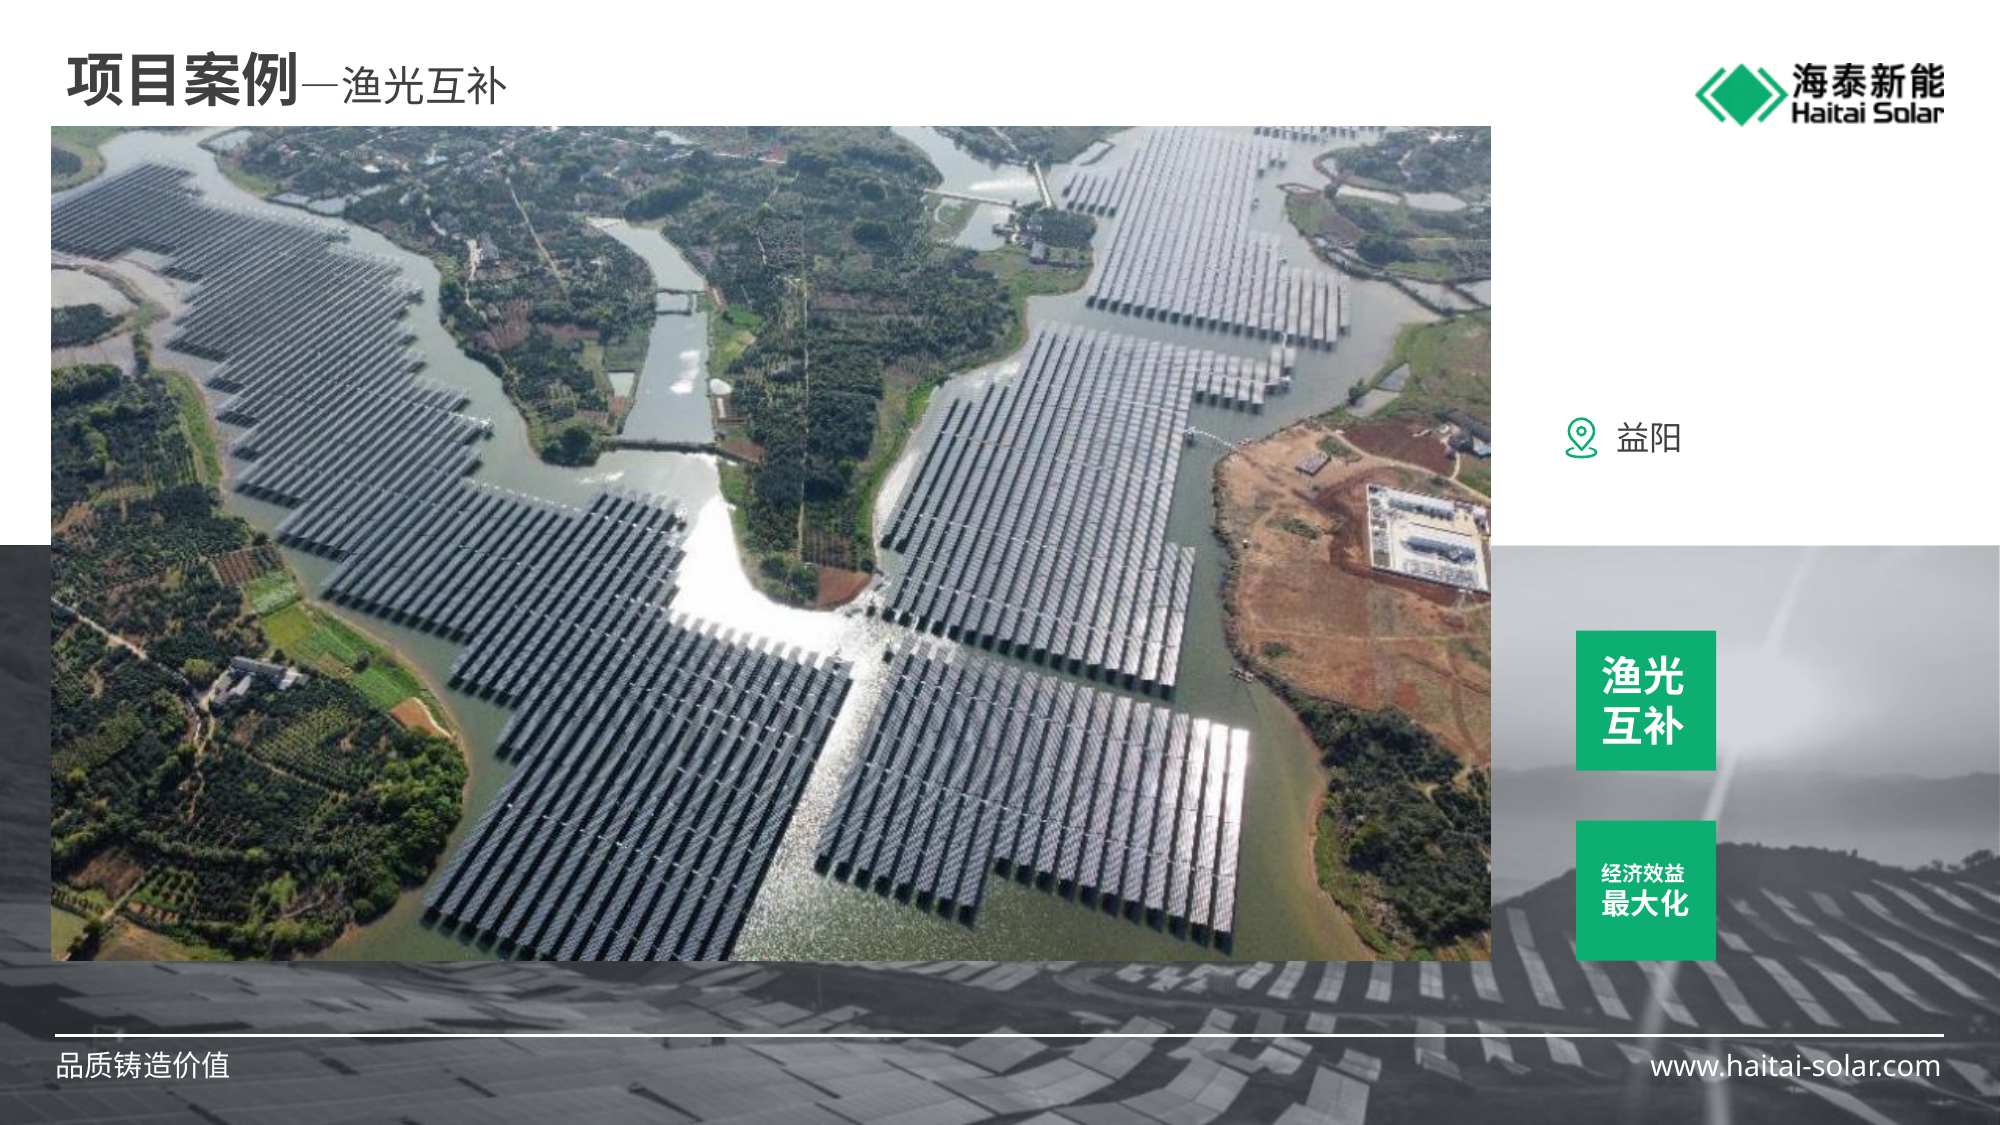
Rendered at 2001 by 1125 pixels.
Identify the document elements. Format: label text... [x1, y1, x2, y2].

text_box [1564, 416, 1599, 460]
text_box 项目案例—渔光互补 [52, 35, 637, 121]
text_box 益阳 [1601, 410, 1812, 465]
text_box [55, 1035, 1944, 1083]
picture [0, 126, 2000, 1125]
picture [1695, 63, 1944, 127]
